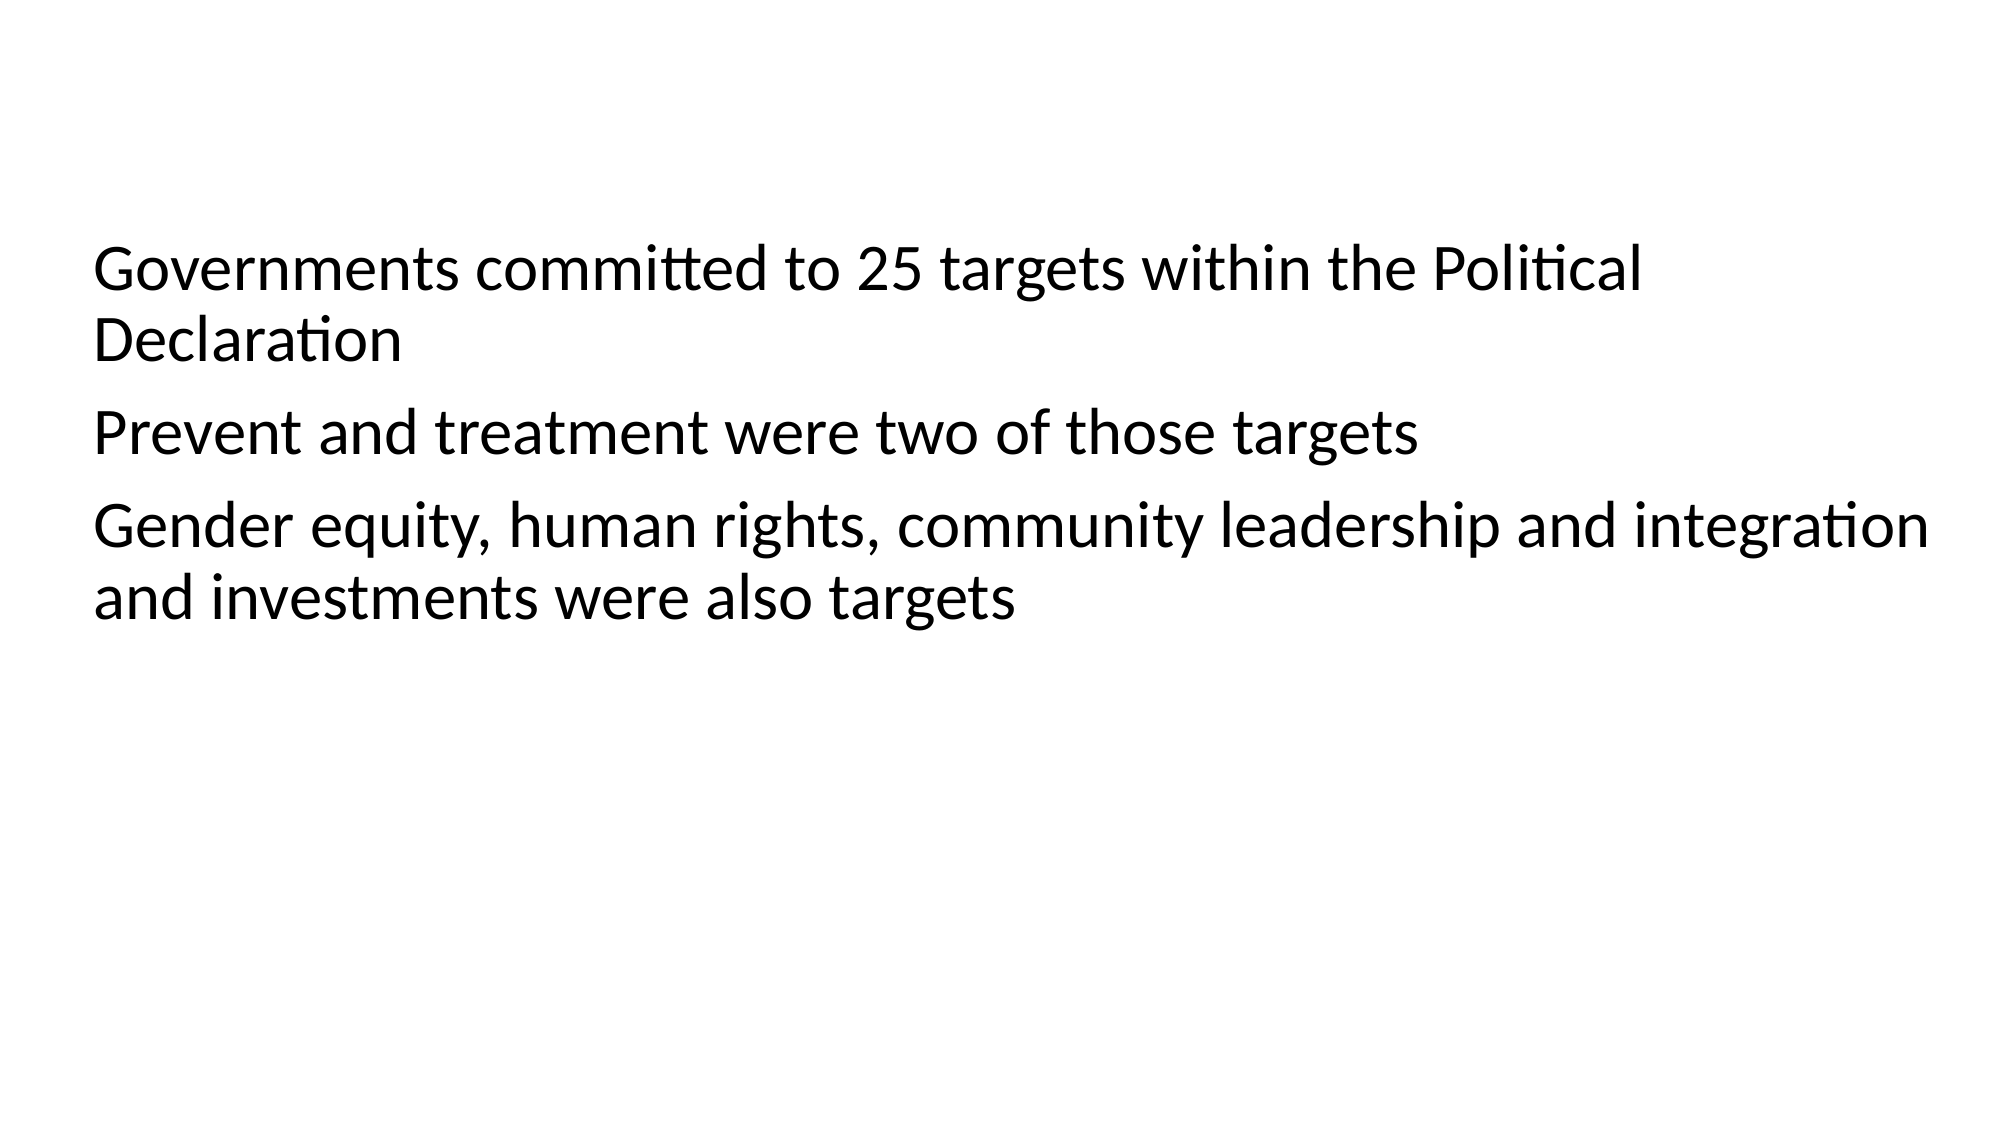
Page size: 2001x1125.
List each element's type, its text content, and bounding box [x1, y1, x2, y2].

list Governments committed to 25 targets within the Political Declaration Prevent and treatment were two of those targets Gender equity, human rights, community leadership and integration and investments were also targets [75, 224, 1950, 945]
